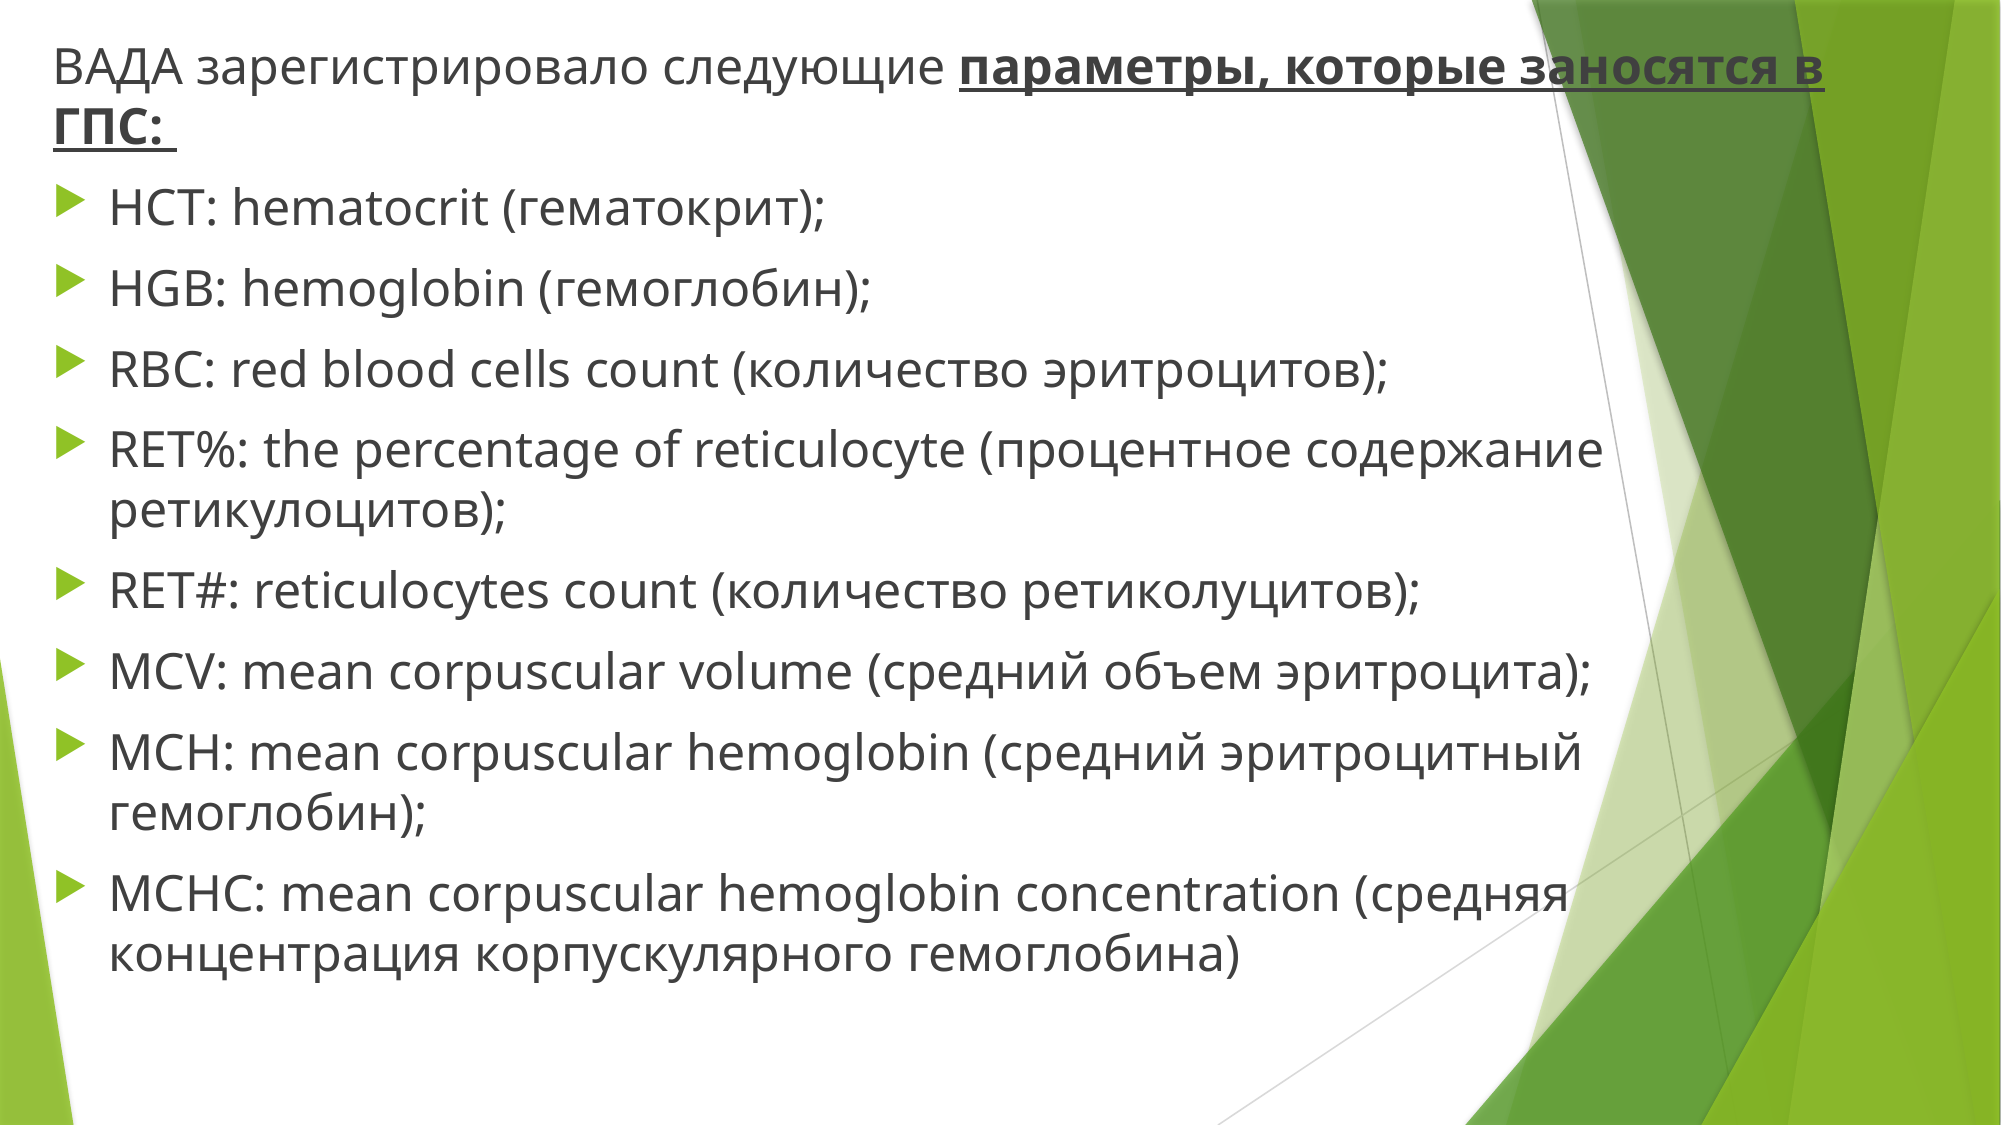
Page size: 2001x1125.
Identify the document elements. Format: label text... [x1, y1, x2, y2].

list ВАДА зарегистрировало следующие параметры, которые заносятся в ГПС: HCT: hematocrit (гематокрит); HGB: hemoglobin (гемоглобин); RBC: red blood cells count (количество эритроцитов); RET%: the percentage of reticulocyte (процентное содержание ретикулоцитов); RET#: reticulocytes count (количество ретиколуцитов); MCV: mean corpuscular volume (средний объем эритроцита); MCH: mean corpuscular hemoglobin (средний эритроцитный гемоглобин); MCHC: mean corpuscular hemoglobin concentration (средняя концентрация корпускулярного гемоглобина) [37, 27, 1861, 967]
